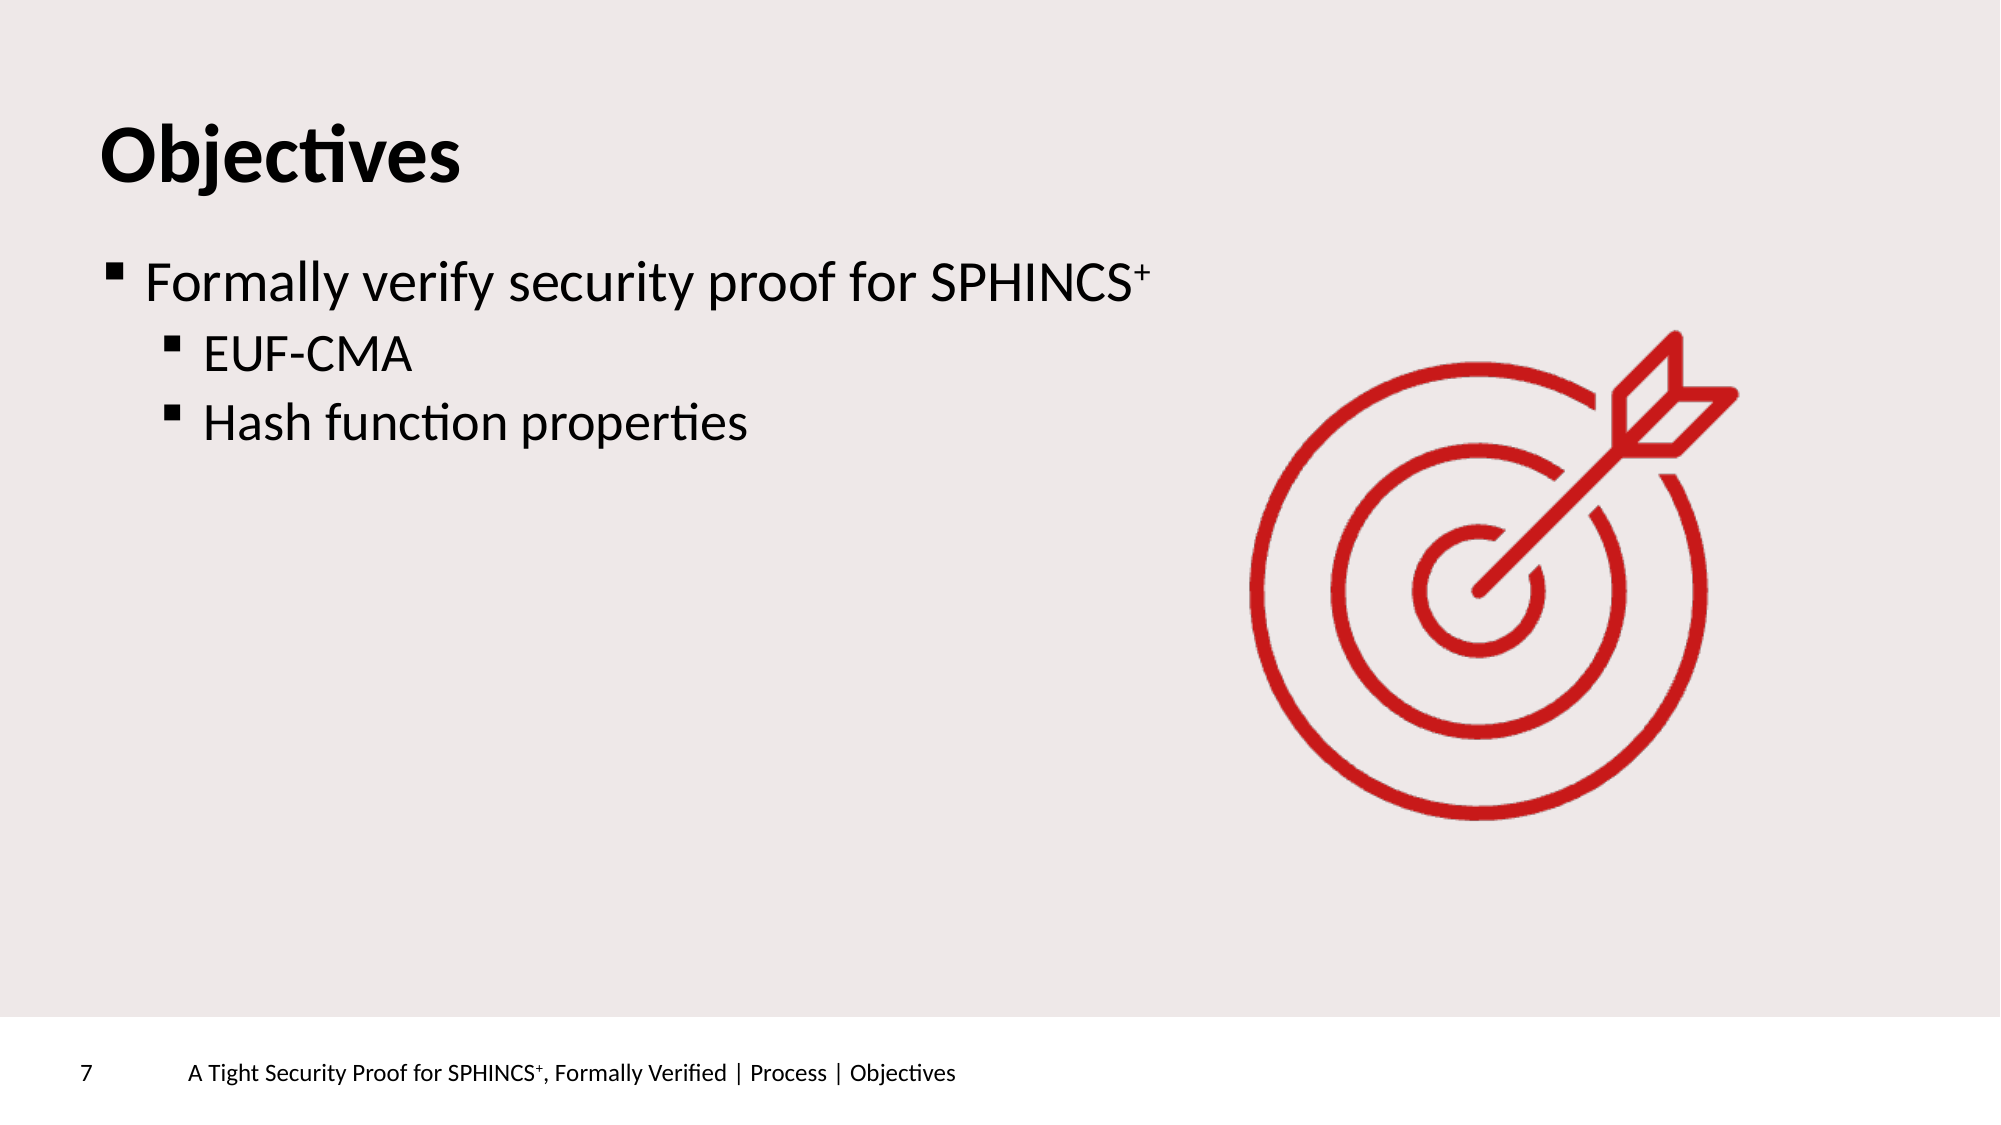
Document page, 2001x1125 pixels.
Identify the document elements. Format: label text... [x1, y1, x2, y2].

list Formally verify security proof for SPHINCS+ EUF-CMA Hash function properties [86, 243, 1917, 1017]
footer A Tight Security Proof for SPHINCS+, Formally Verified | Process | Objectives [174, 1017, 2000, 1125]
slide_number 7 [0, 1017, 174, 1125]
picture [1189, 282, 1788, 882]
title Objectives [85, 49, 1917, 208]
